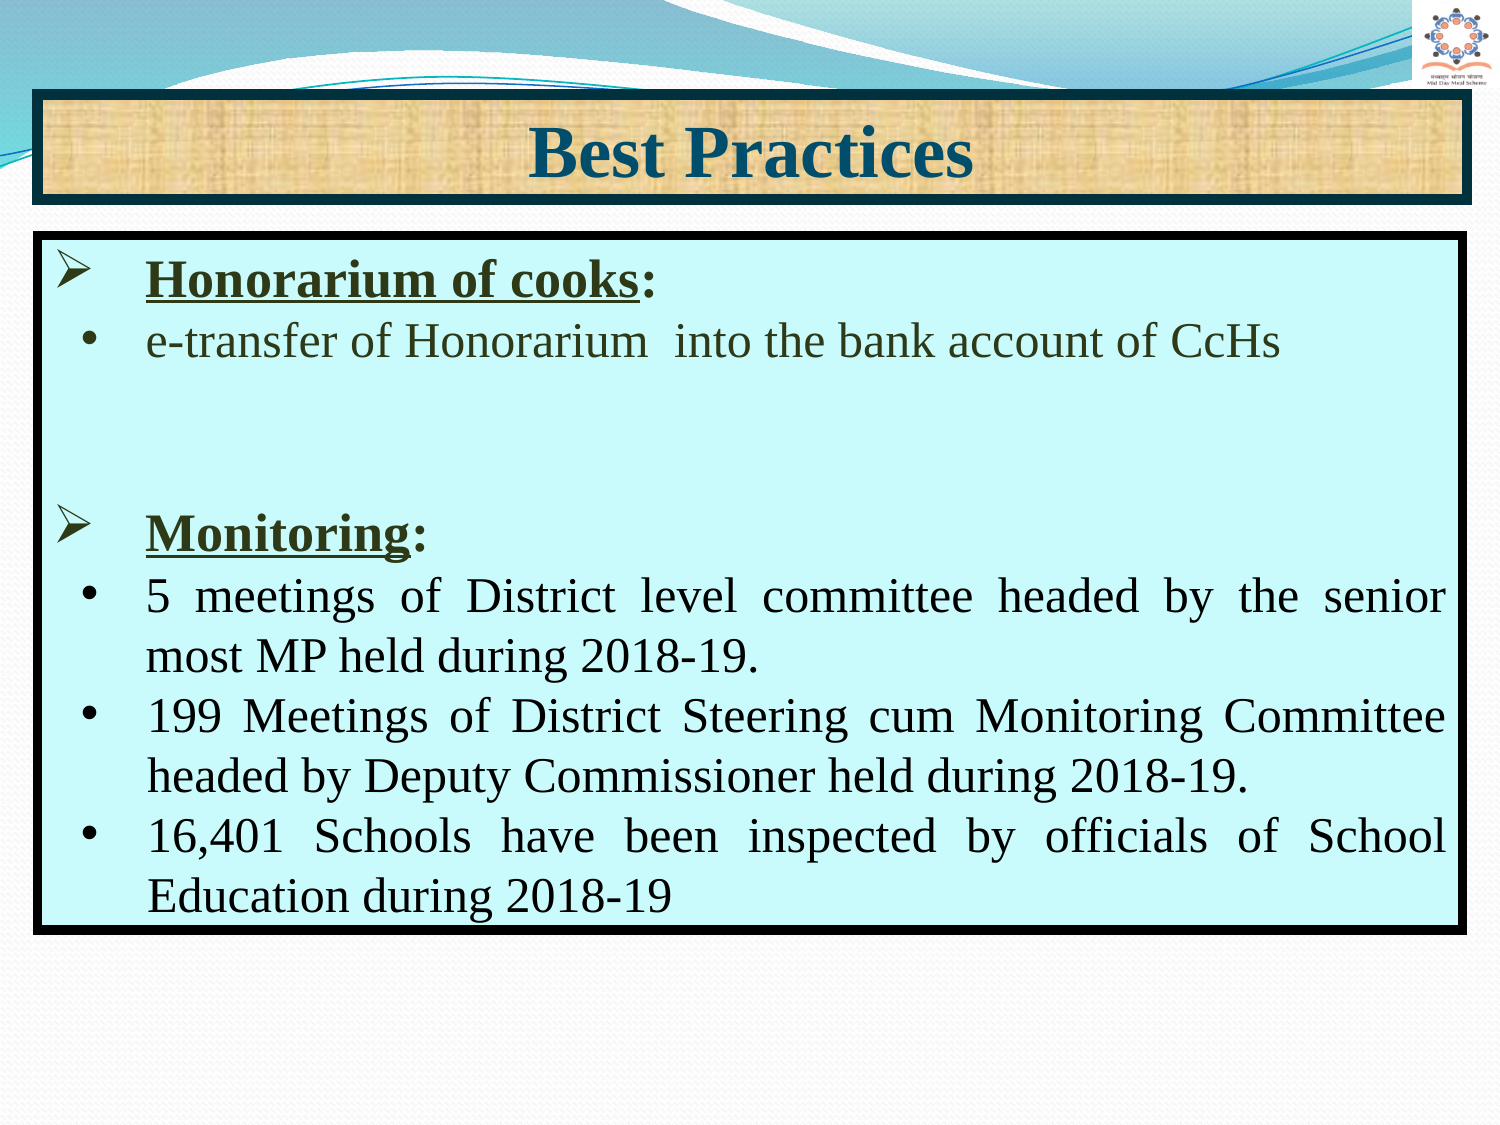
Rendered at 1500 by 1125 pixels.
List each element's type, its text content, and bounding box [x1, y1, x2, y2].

picture [1412, 0, 1500, 88]
text_box Best Practices [37, 94, 1467, 200]
text_box Honorarium of cooks: e-transfer of Honorarium into the bank account of CcHs Monitoring: 5 meetings of District level committee headed by the senior most MP held during 2018-19. 199 Meetings of District Steering cum Monitoring Committee headed by Deputy Commissioner held during 2018-19. 16,401 Schools have been inspected by officials of School Education during 2018-19 [37, 235, 1463, 931]
